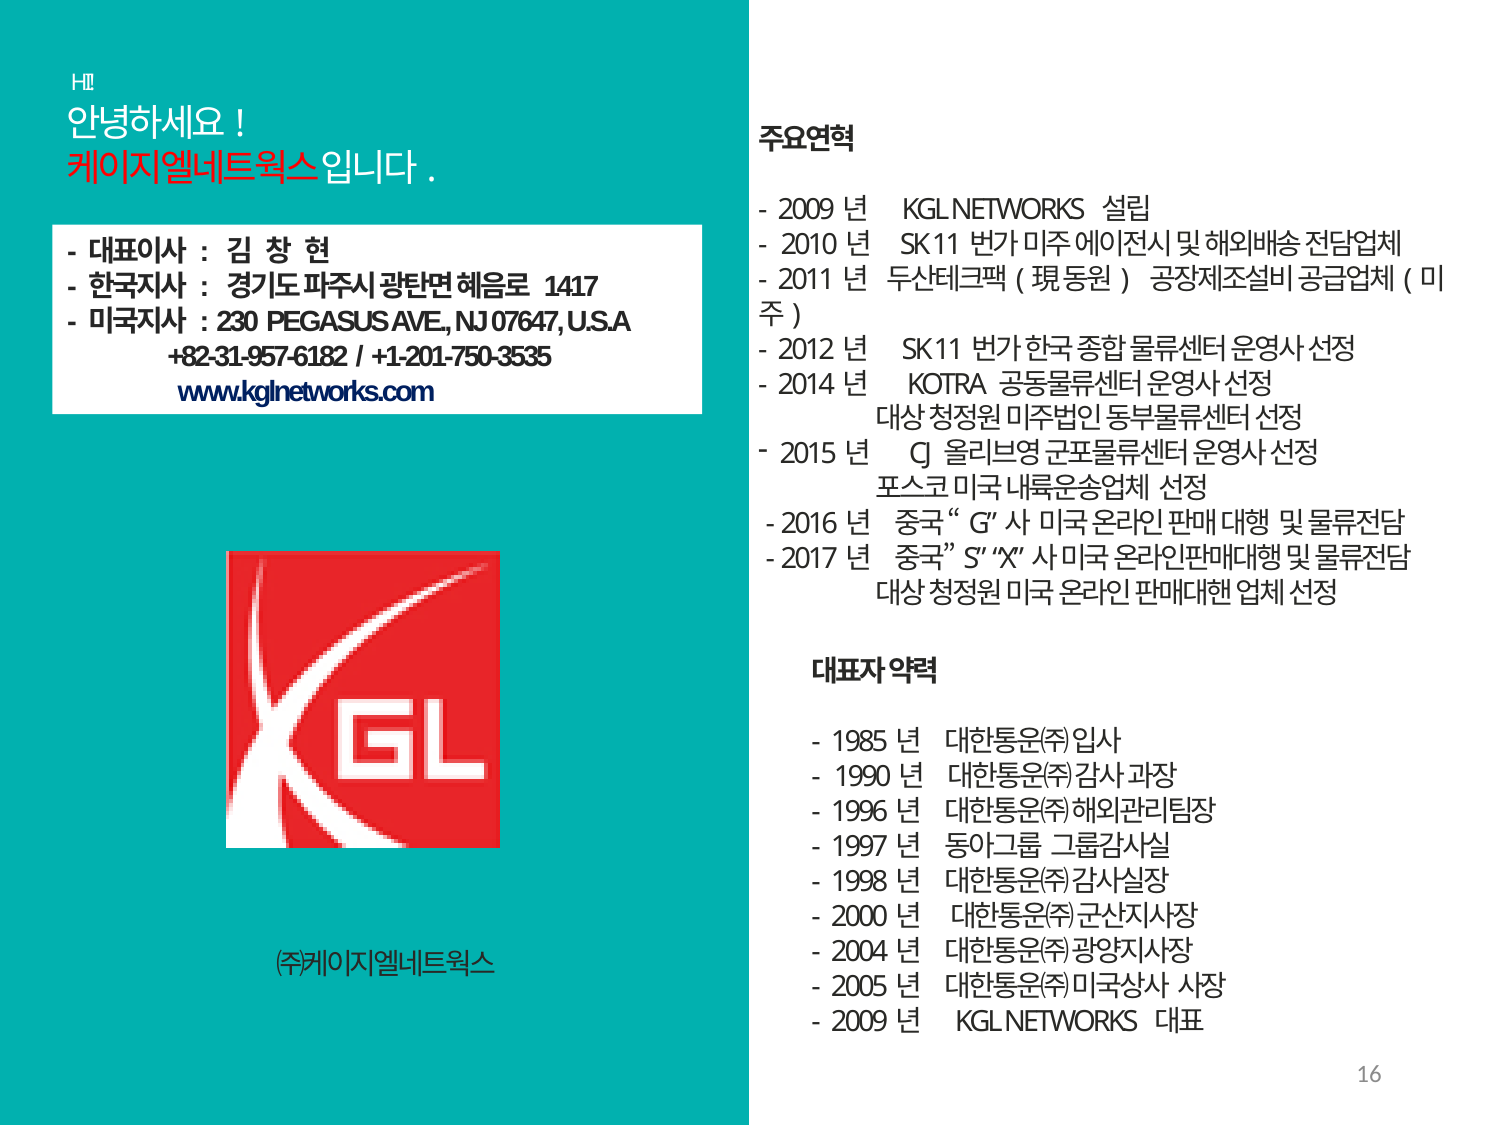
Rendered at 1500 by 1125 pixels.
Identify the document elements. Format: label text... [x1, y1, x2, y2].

text_box HI! [55, 46, 531, 103]
text_box ㈜케이지엘네트웍스 [261, 937, 512, 988]
text_box 주요연혁 - 2009년 KGL NETWORKS 설립 - 2010년 SK 11번가 미주 에이전시 및 해외배송 전담업체 - 2011년 두산테크팩(現 동원) 공장제조설비 공급업체(미주) - 2012년 SK 11번가 한국 종합 물류센터 운영사 선정 - 2014년 KOTRA 공동물류센터 운영사 선정 대상 청정원 미주법인 동부물류센터 선정 2015년 CJ 올리브영 군포물류센터 운영사 선정 포스코 미국 내륙운송업체 선정 - 2016년 중국 “G”사 미국 온라인 판매 대행 및 물류전담 - 2017년 중국”S” “X”사 미국 온라인판매대행 및 물류전담 대상 청정원 미국 온라인 판매대핸 업체 선정 [743, 112, 1500, 617]
slide_number 16 [1059, 1045, 1397, 1103]
text_box 안녕하세요! 케이지엘네트웍스입니다. [51, 91, 1181, 197]
text_box 대표자 약력 - 1985년 대한통운㈜ 입사 - 1990년 대한통운㈜ 감사 과장 - 1996년 대한통운㈜ 해외관리팀장 - 1997년 동아그룹 그룹감사실 - 1998년 대한통운㈜ 감사실장 - 2000년 대한통운㈜ 군산지사장 - 2004년 대한통운㈜ 광양지사장 - 2005년 대한통운㈜ 미국상사 사장 - 2009년 KGL NETWORKS 대표 [796, 645, 1500, 1045]
text_box [0, 0, 750, 1125]
picture [226, 551, 500, 848]
text_box - 대표이사 : 김 창 현 - 한국지사 : 경기도 파주시 광탄면 혜음로 1417 - 미국지사 : 230 PEGASUS AVE., NJ 07647, U.S.A +82-31-957-6182 / +1-201-750-3535 www.kglnetworks.com [52, 224, 703, 415]
